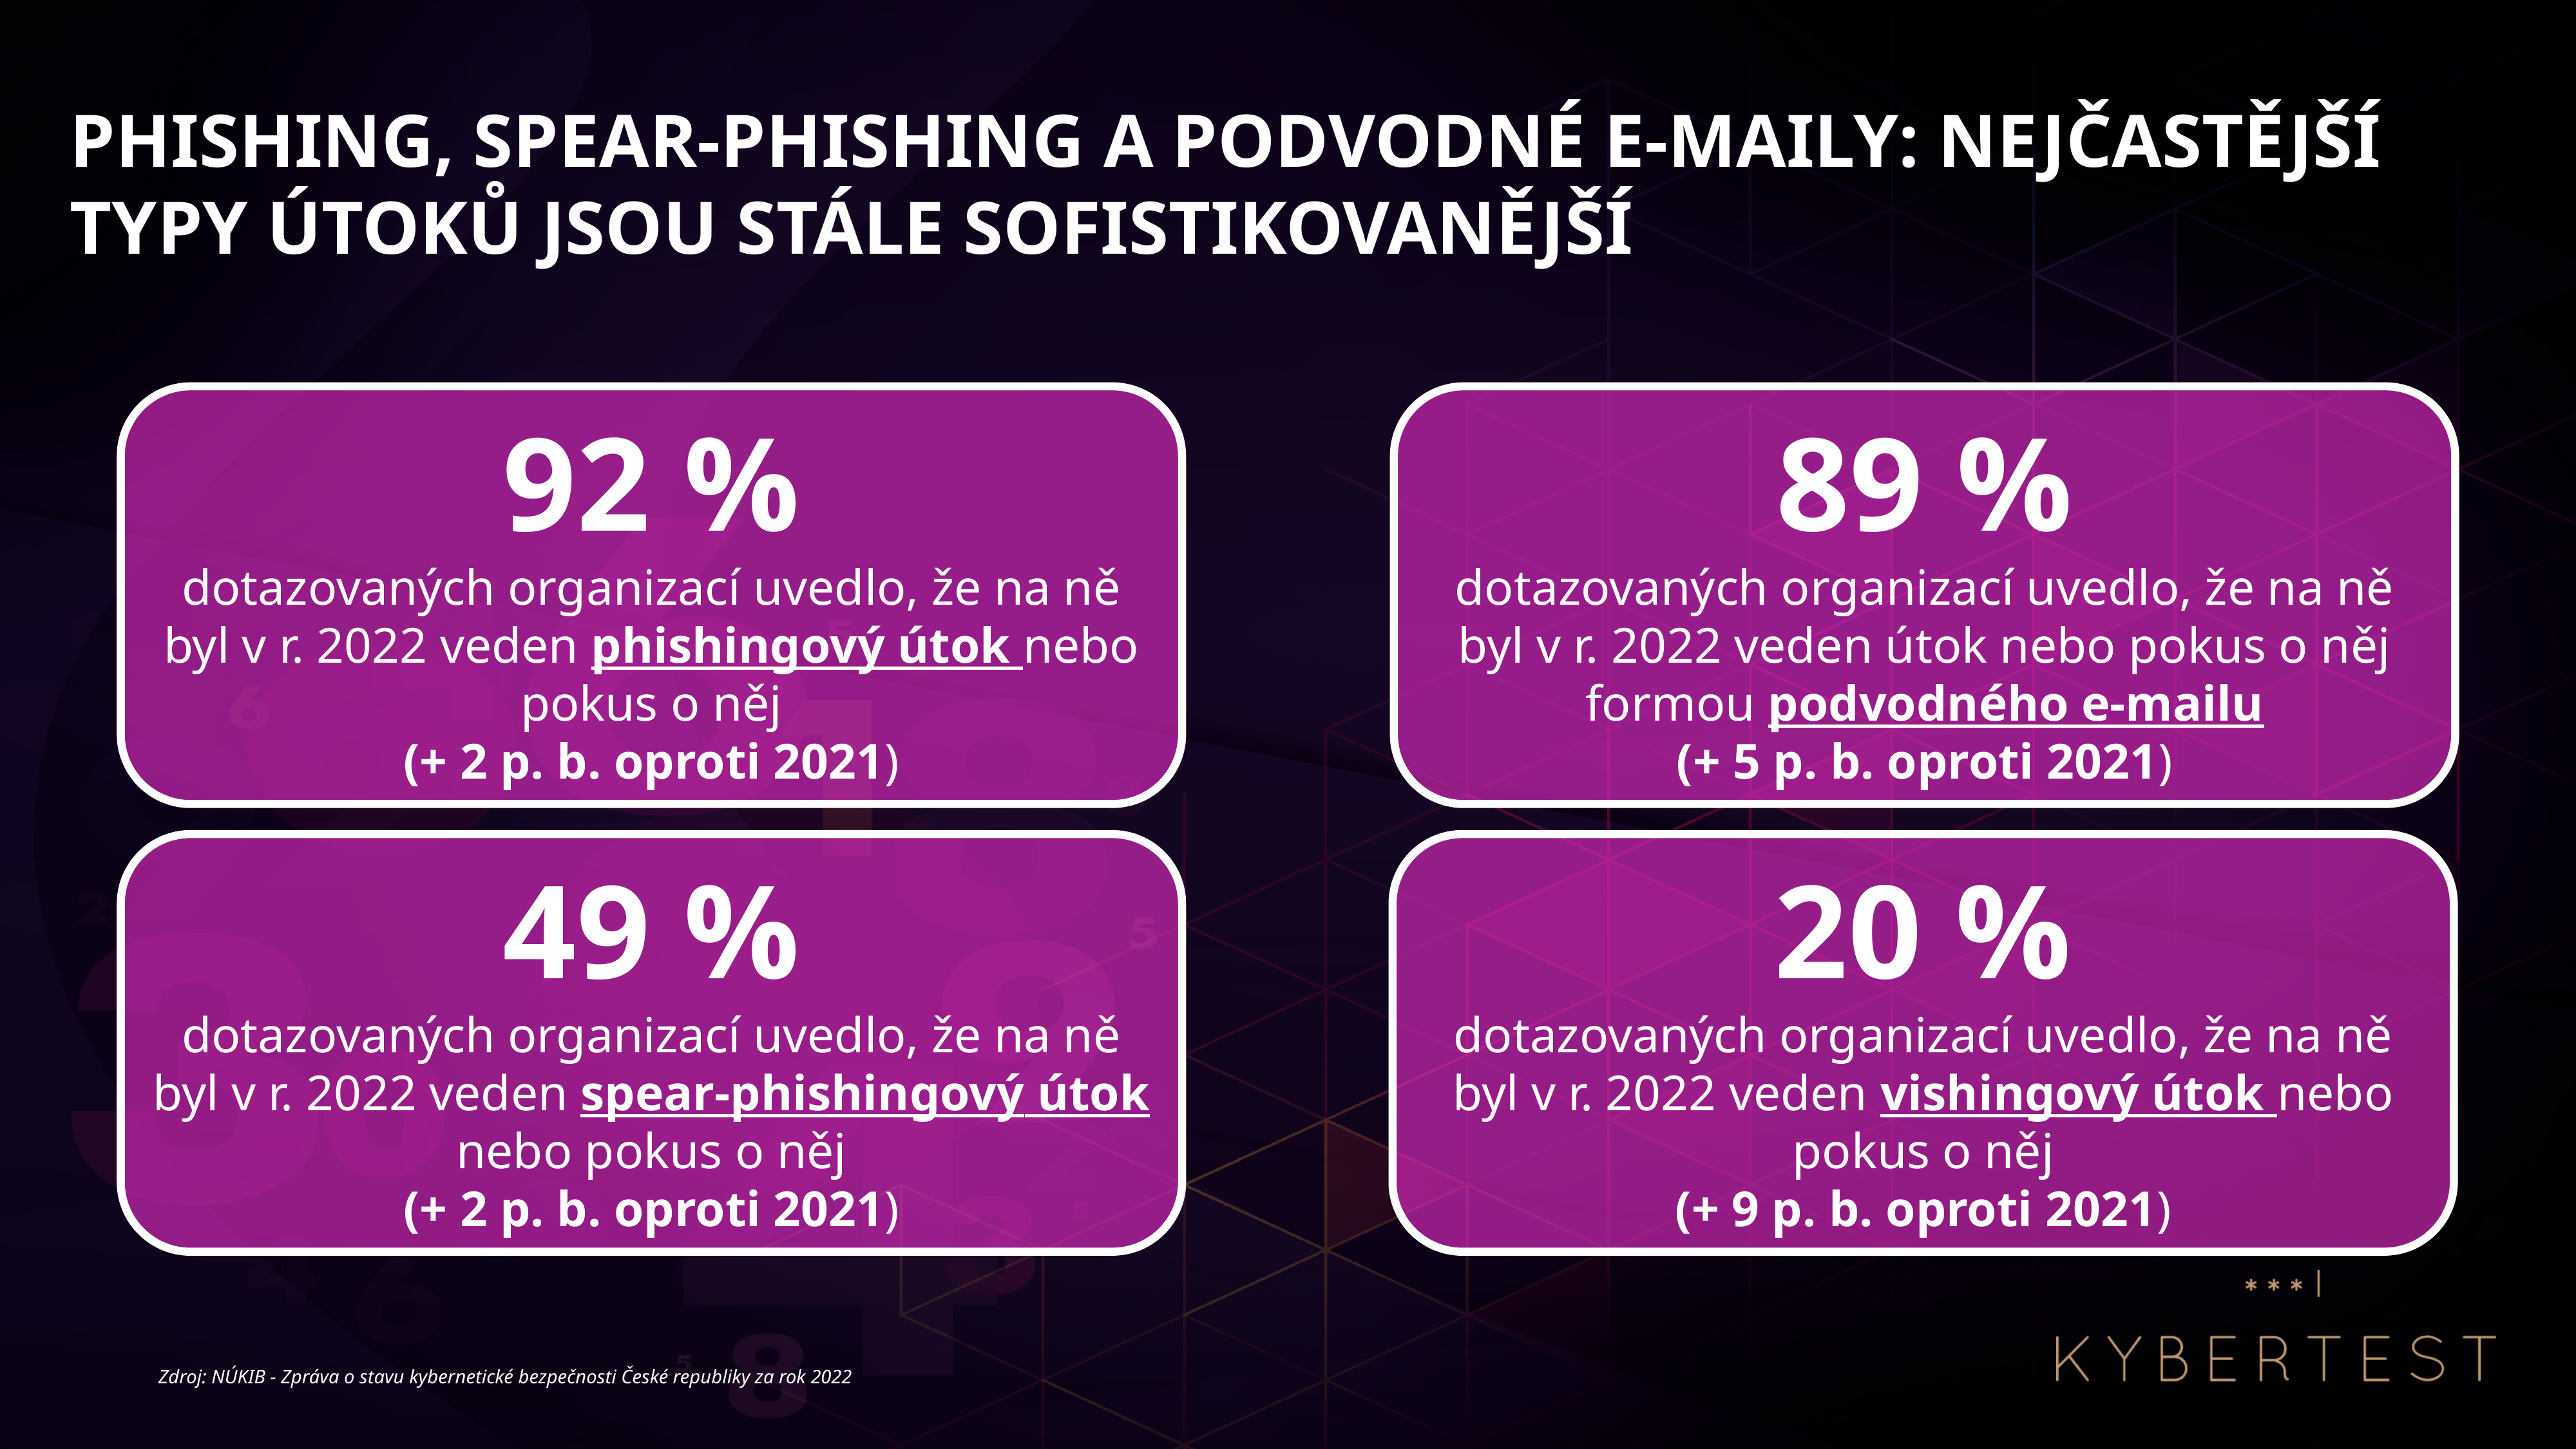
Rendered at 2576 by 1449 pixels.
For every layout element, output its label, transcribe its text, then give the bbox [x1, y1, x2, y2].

text_box 49 % dotazovaných organizací uvedlo, že na ně byl v r. 2022 veden spear-phishingový útok nebo pokus o něj (+ 2 p. b. oproti 2021) [119, 833, 1183, 1253]
text_box 92 % dotazovaných organizací uvedlo, že na ně byl v r. 2022 veden phishingový útok nebo pokus o něj (+ 2 p. b. oproti 2021) [119, 385, 1183, 806]
text_box Zdroj: NÚKIB - Zpráva o stavu kybernetické bezpečnosti České republiky za rok 2022 [149, 1360, 1134, 1393]
text_box PHISHING, SPEAR-PHISHING A PODVODNÉ E-MAILY: NEJČASTĚJŠÍ TYPY ÚTOKŮ JSOU STÁLE SOFISTIKOVANĚJŠÍ [60, 90, 2496, 274]
text_box 20 % dotazovaných organizací uvedlo, že na ně byl v r. 2022 veden vishingový útok nebo pokus o něj (+ 9 p. b. oproti 2021) [1391, 833, 2455, 1253]
text_box 89 % dotazovaných organizací uvedlo, že na ně byl v r. 2022 veden útok nebo pokus o něj formou podvodného e-mailu (+ 5 p. b. oproti 2021) [1393, 385, 2457, 806]
picture [0, 0, 2576, 1449]
